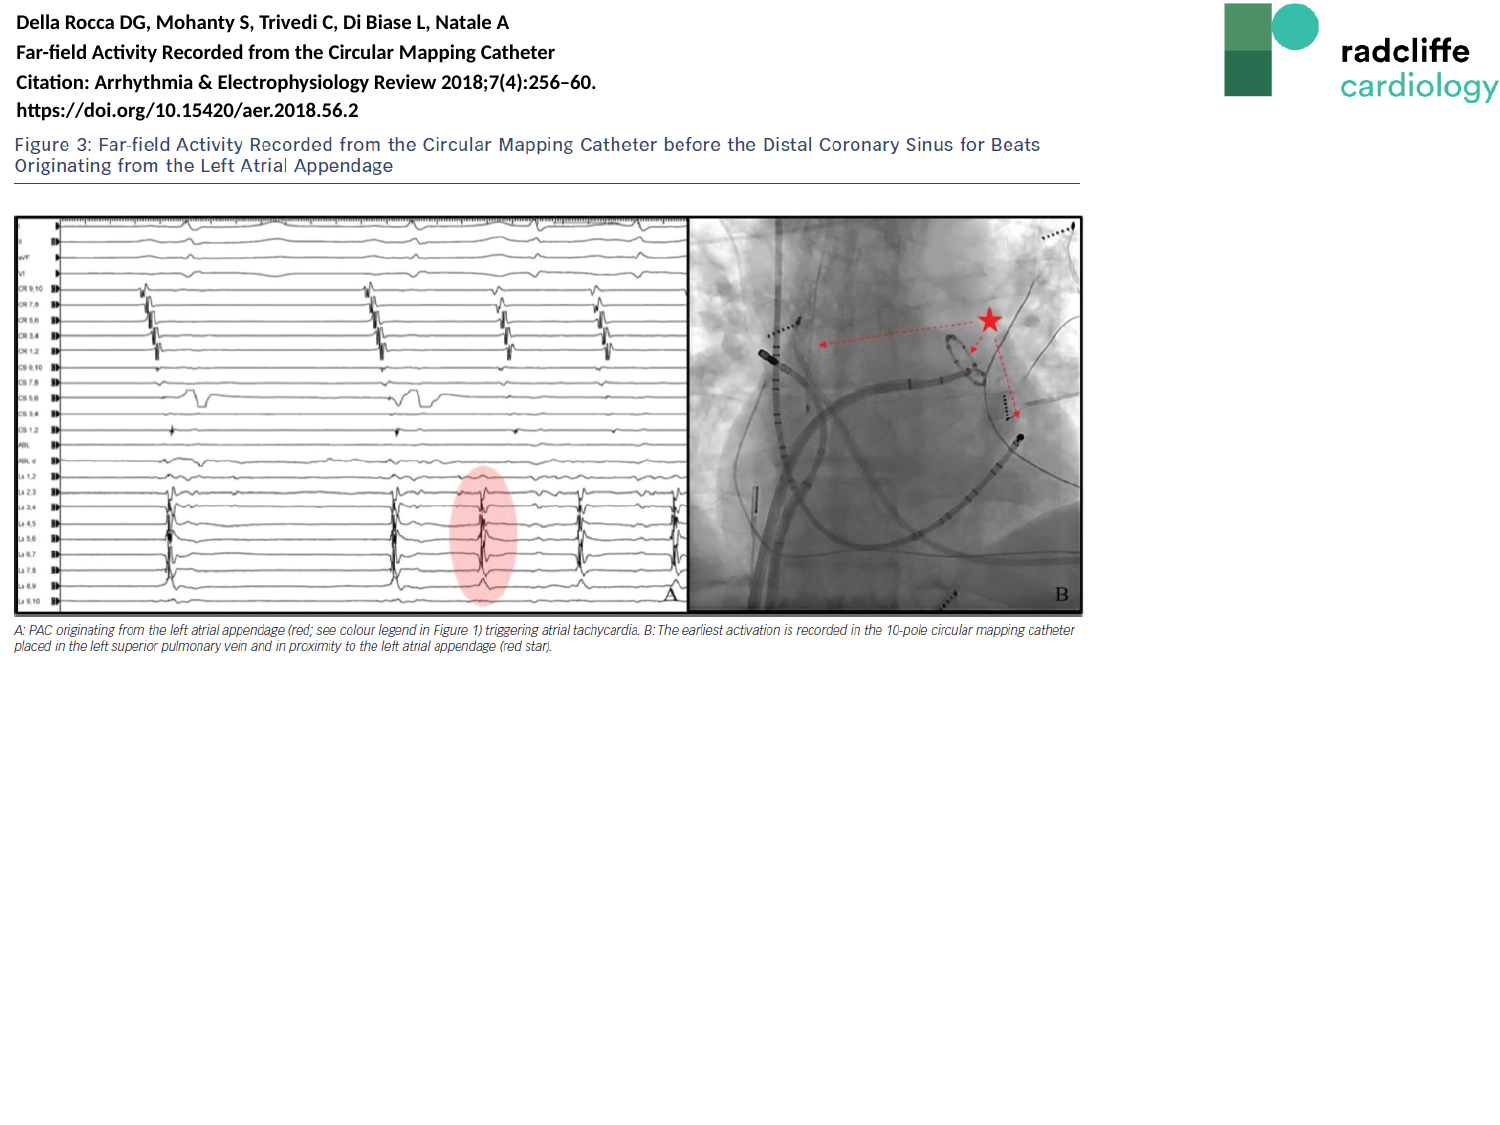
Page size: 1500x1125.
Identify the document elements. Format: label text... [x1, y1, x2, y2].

picture [1, 124, 1096, 663]
picture [1224, 1, 1499, 104]
text_box https://doi.org/10.15420/aer.2018.56.2 [1, 89, 1500, 129]
text_box Far-field Activity Recorded from the Circular Mapping Catheter [1, 31, 1224, 60]
text_box Della Rocca DG, Mohanty S, Trivedi C, Di Biase L, Natale A [1, 1, 939, 31]
text_box Citation: Arrhythmia & Electrophysiology Review 2018;7(4):256–60. [1, 60, 1224, 89]
